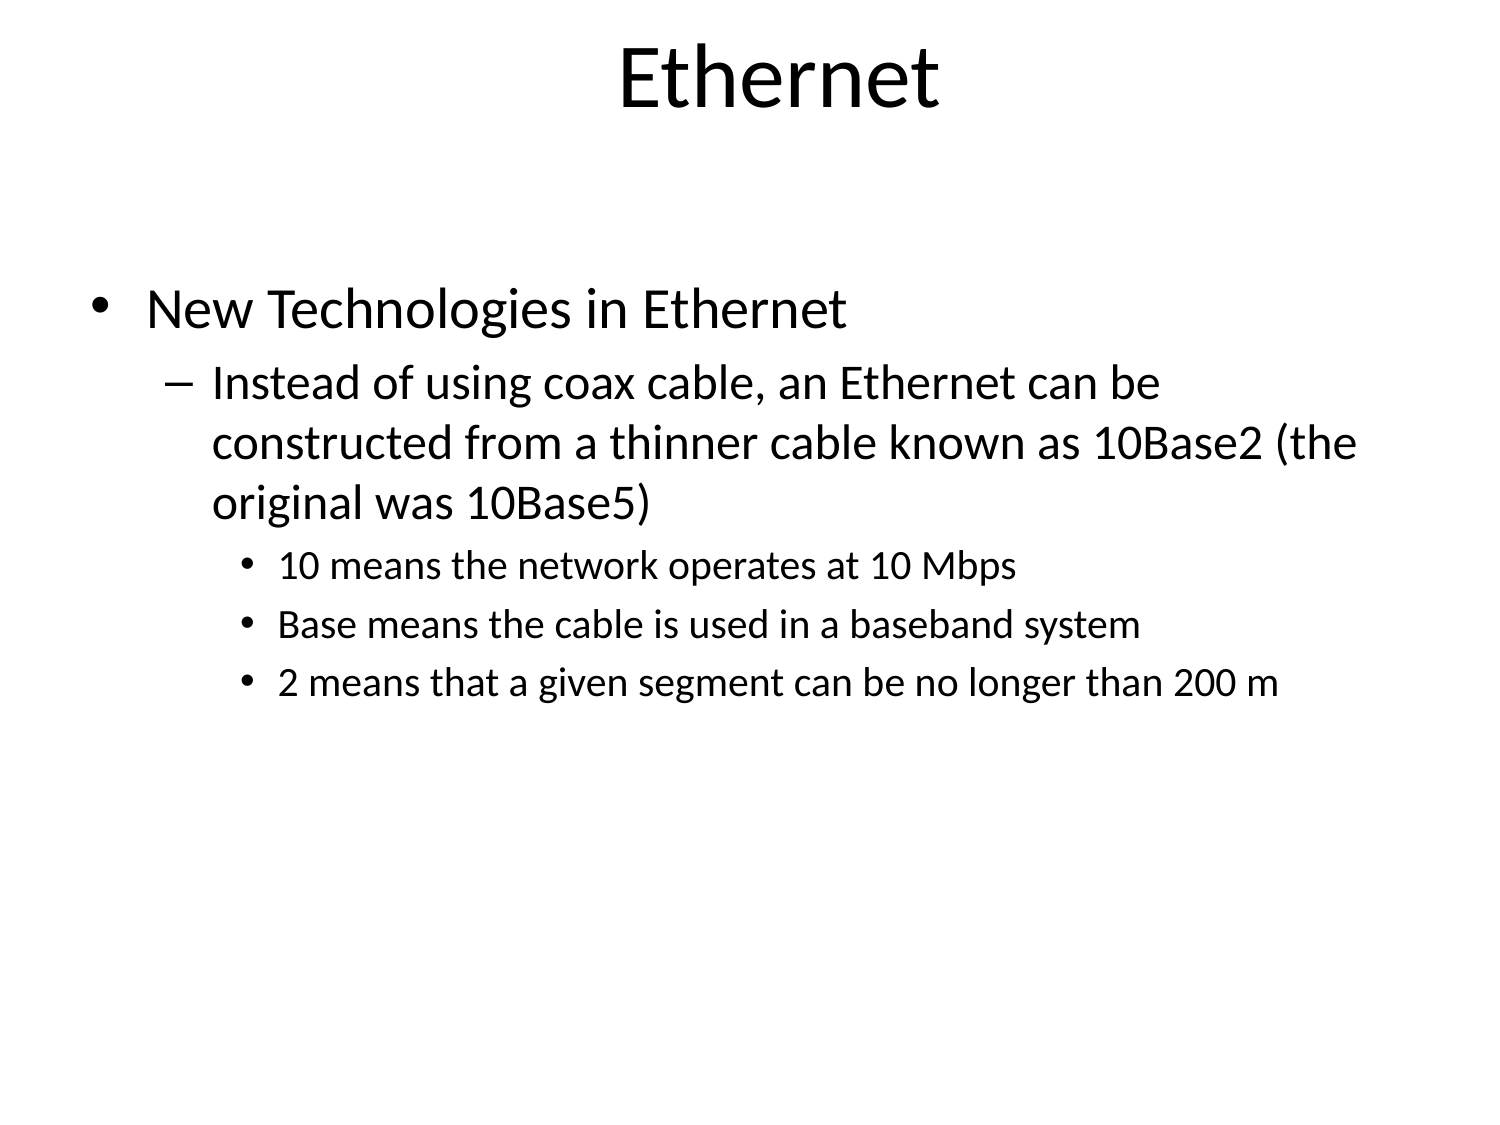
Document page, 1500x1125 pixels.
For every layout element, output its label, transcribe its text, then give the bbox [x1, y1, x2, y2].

title Ethernet [100, 7, 1459, 135]
list New Technologies in Ethernet Instead of using coax cable, an Ethernet can be constructed from a thinner cable known as 10Base2 (the original was 10Base5) 10 means the network operates at 10 Mbps Base means the cable is used in a baseband system 2 means that a given segment can be no longer than 200 m [75, 262, 1425, 1005]
